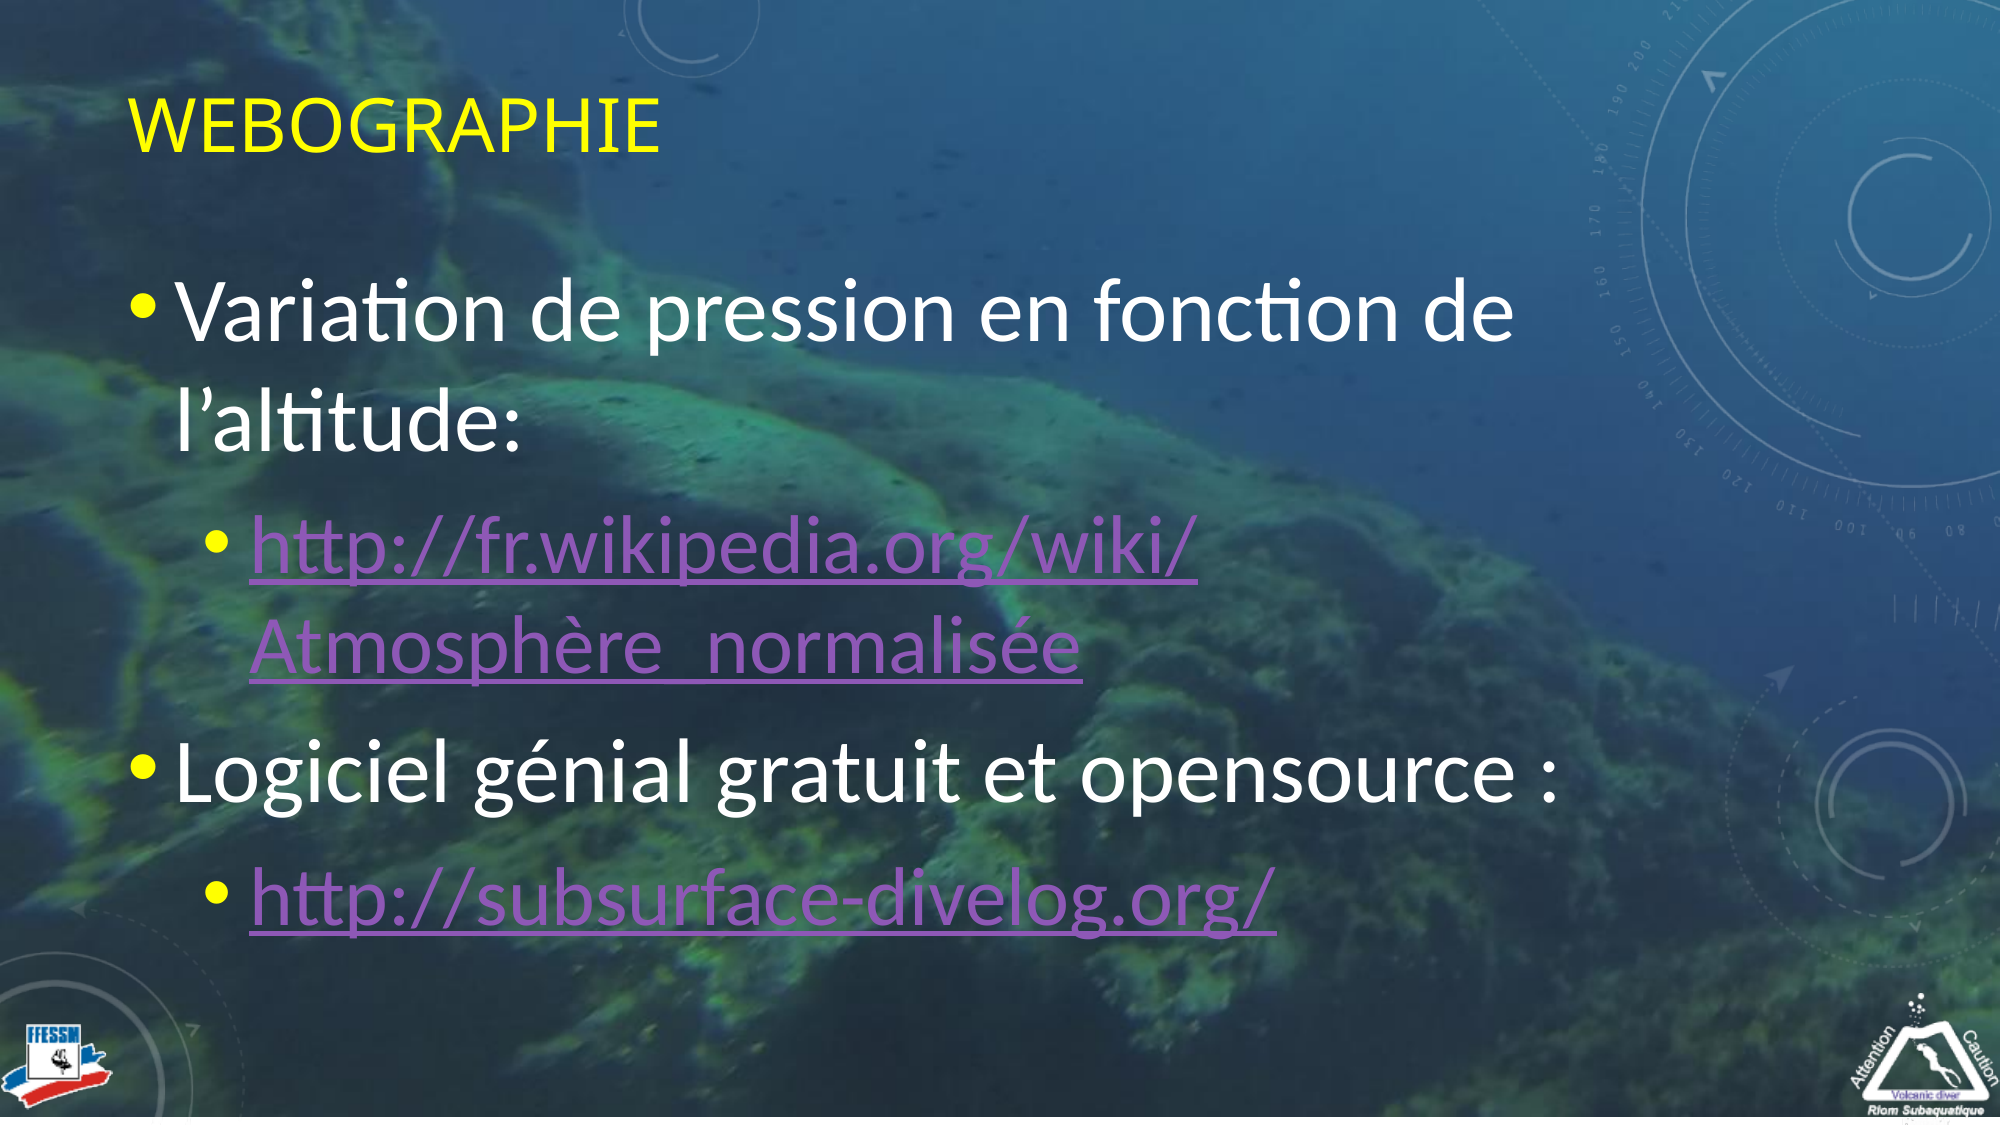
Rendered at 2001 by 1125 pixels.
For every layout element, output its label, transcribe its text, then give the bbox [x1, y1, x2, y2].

picture [0, 0, 2000, 1125]
title Webographie [112, 2, 1775, 241]
list Variation de pression en fonction de l’altitude: http://fr.wikipedia.org/wiki/Atmosphère_normalisée Logiciel génial gratuit et opensource : http://subsurface-divelog.org/ [112, 241, 1775, 1060]
